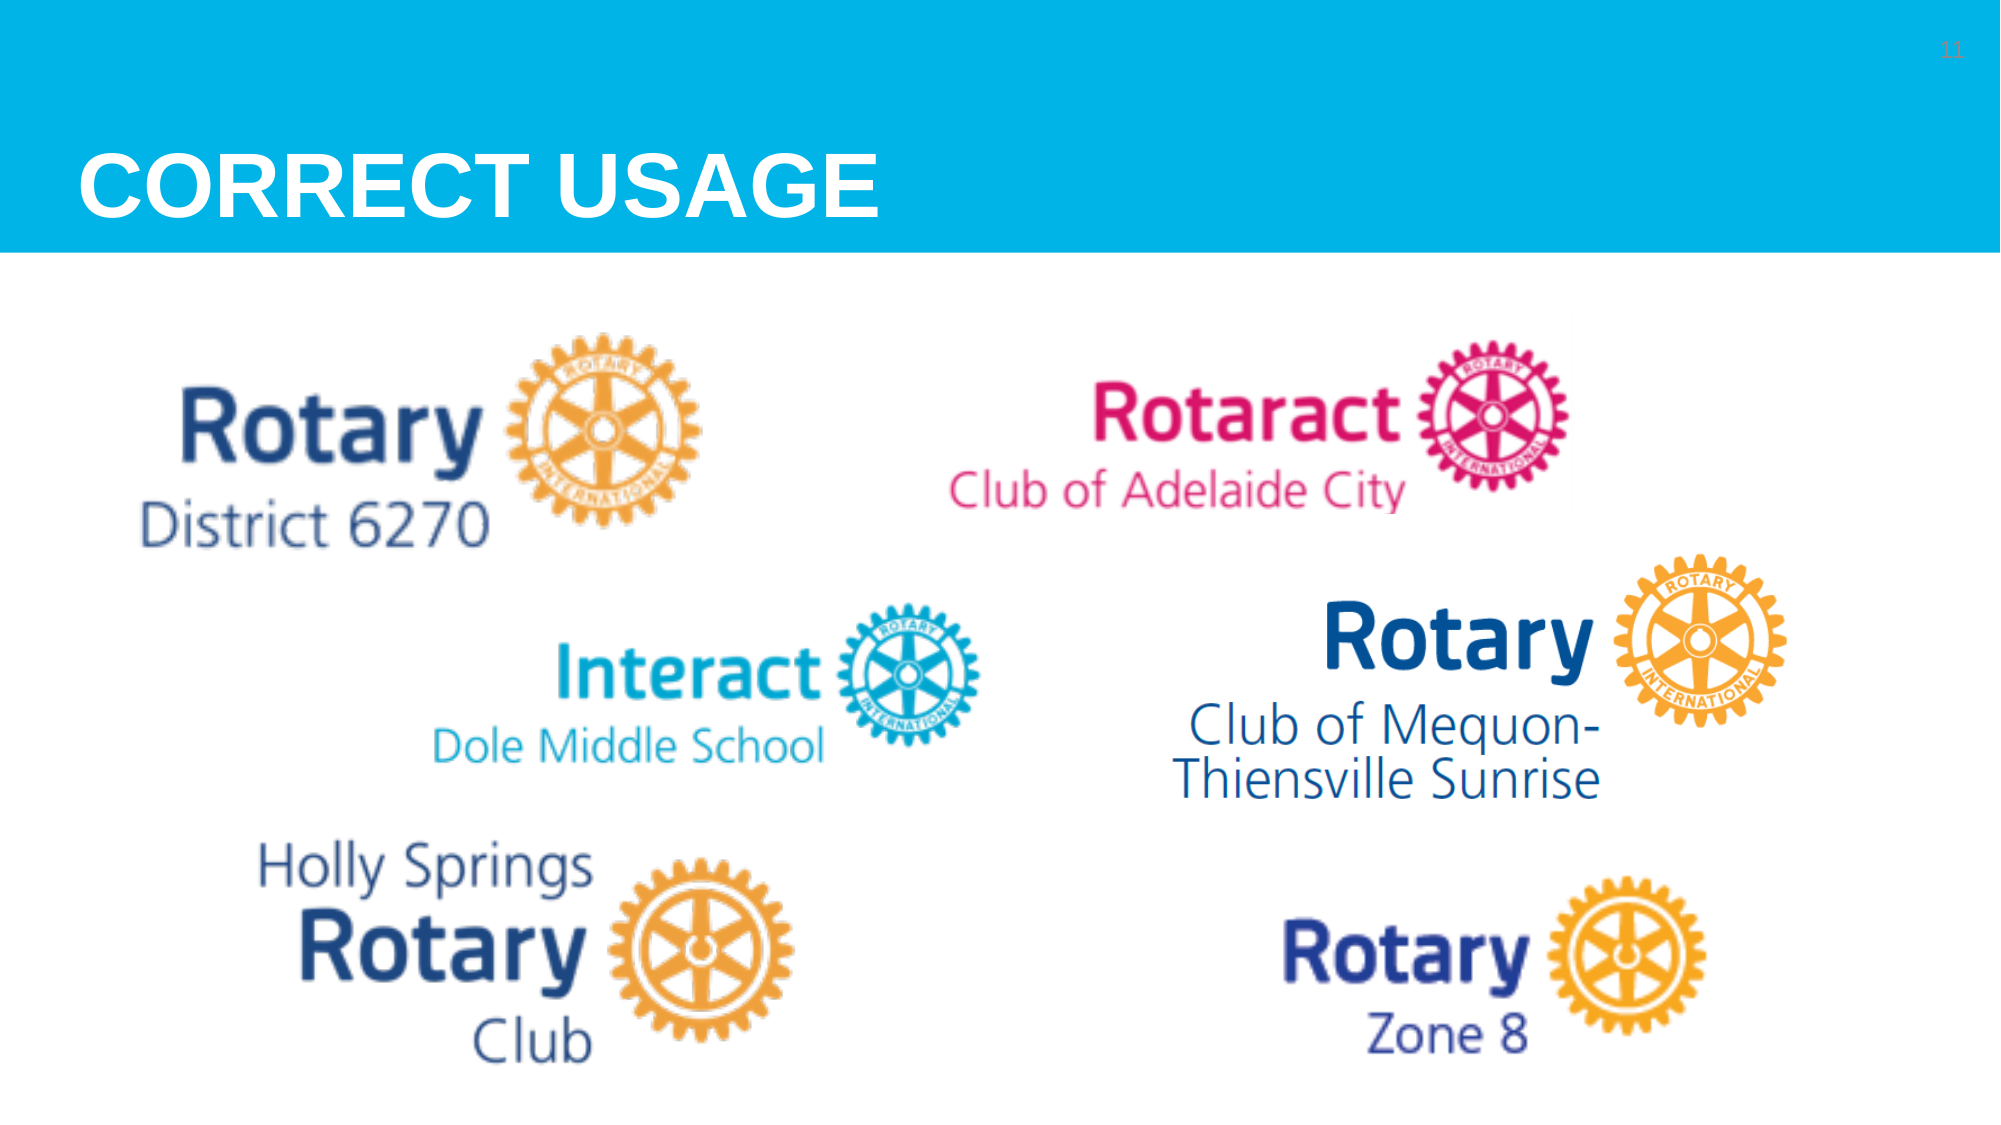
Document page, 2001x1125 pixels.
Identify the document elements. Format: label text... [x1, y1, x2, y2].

picture [1201, 854, 1736, 1089]
title CORRECT USAGE [62, 0, 1950, 253]
slide_number 11 [1911, 18, 1981, 79]
picture [126, 313, 1815, 1073]
